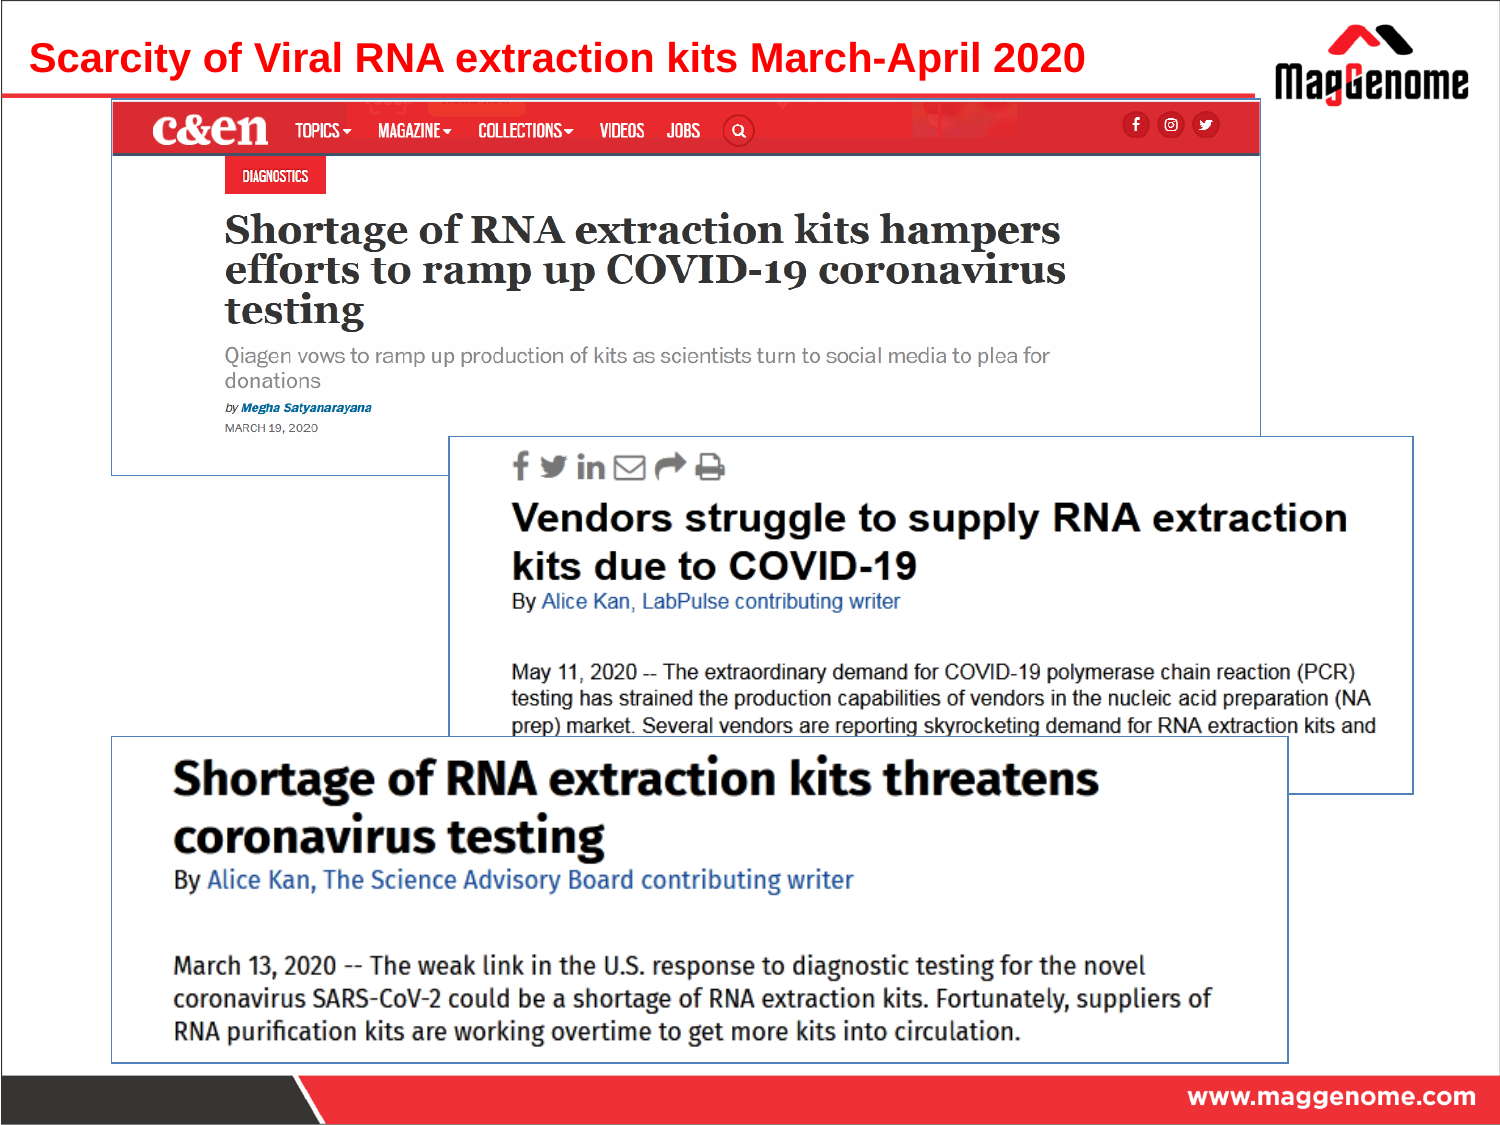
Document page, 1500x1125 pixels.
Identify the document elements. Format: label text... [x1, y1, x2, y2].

picture [0, 0, 1500, 1125]
title Scarcity of Viral RNA extraction kits March-April 2020 [13, 12, 1269, 100]
